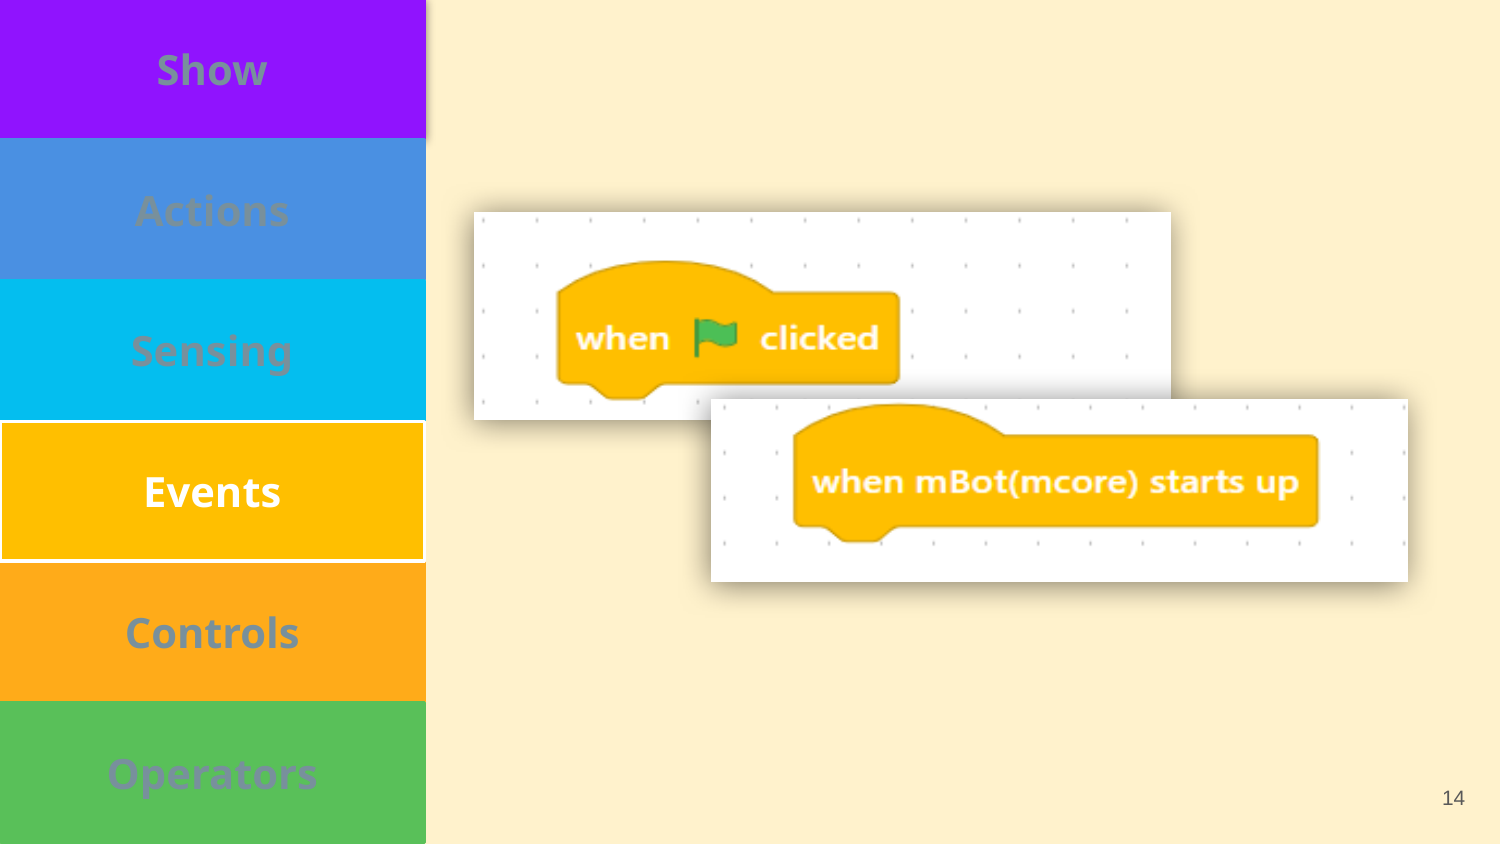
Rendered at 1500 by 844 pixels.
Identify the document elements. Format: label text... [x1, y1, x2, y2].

text_box Events [0, 421, 425, 561]
picture [473, 212, 1408, 582]
text_box Operators [0, 702, 425, 843]
text_box Controls [0, 562, 425, 702]
text_box Show [0, 0, 425, 139]
slide_number 14 [1389, 764, 1480, 830]
text_box Sensing [0, 280, 425, 421]
text_box Actions [0, 139, 425, 280]
